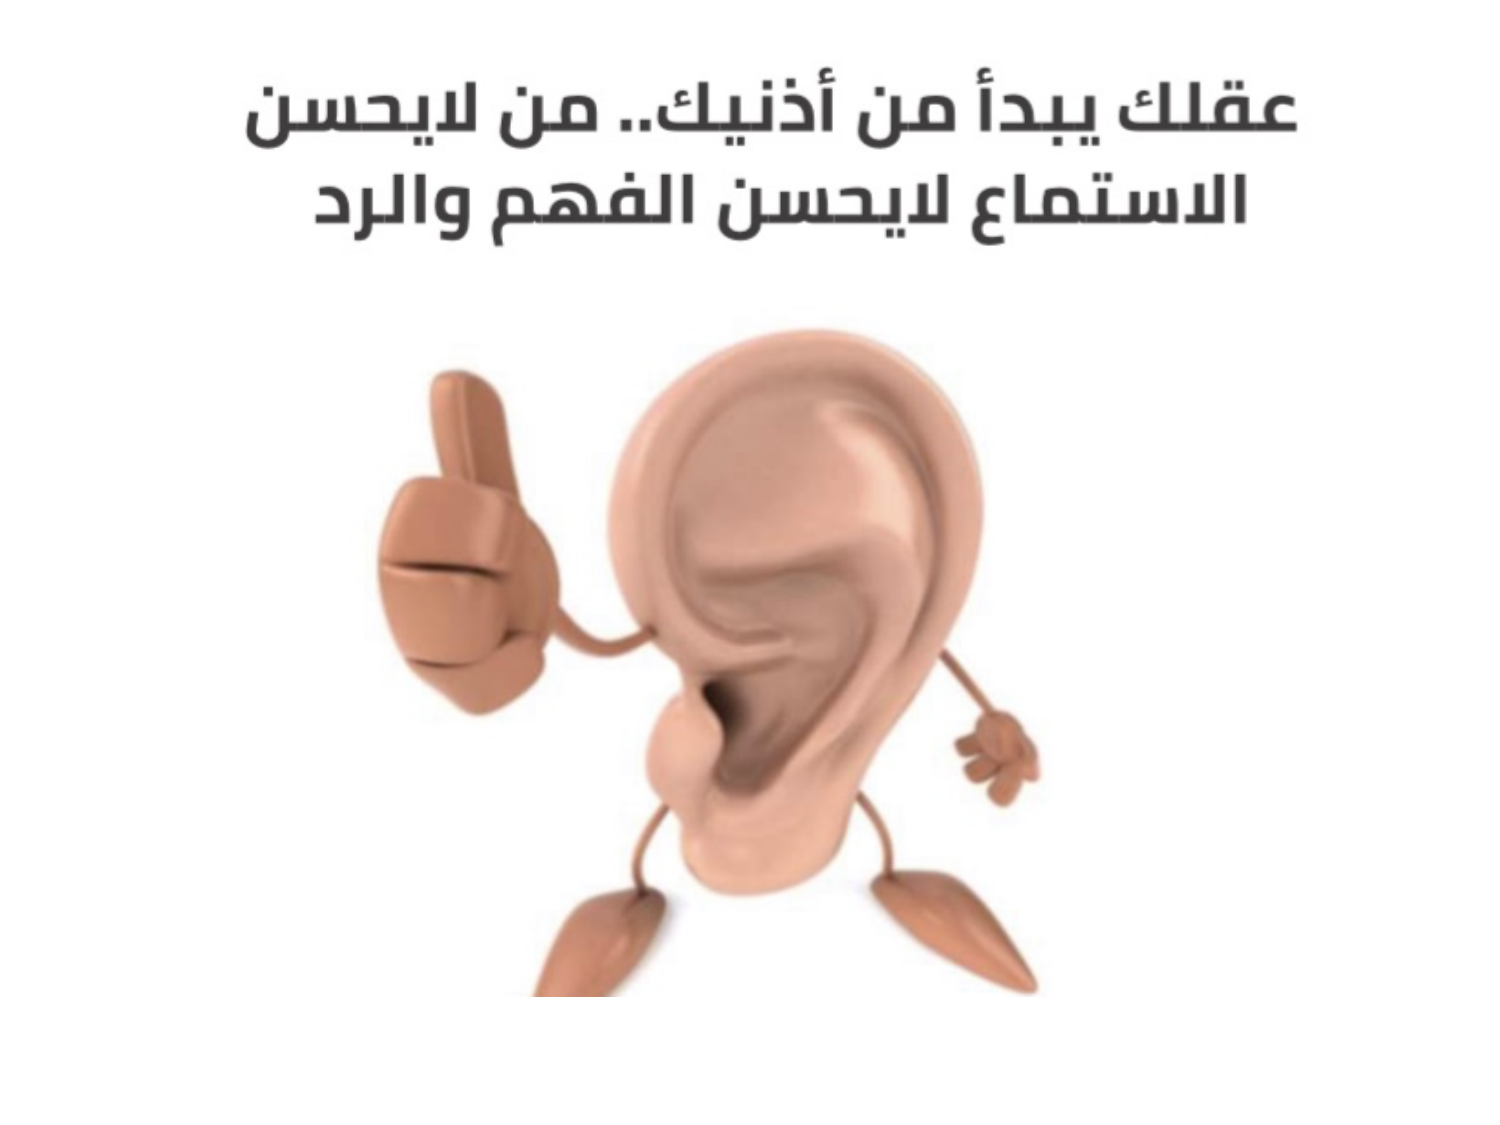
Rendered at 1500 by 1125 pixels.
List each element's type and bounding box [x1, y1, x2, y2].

picture [140, 163, 1290, 1032]
picture [152, 46, 1337, 153]
